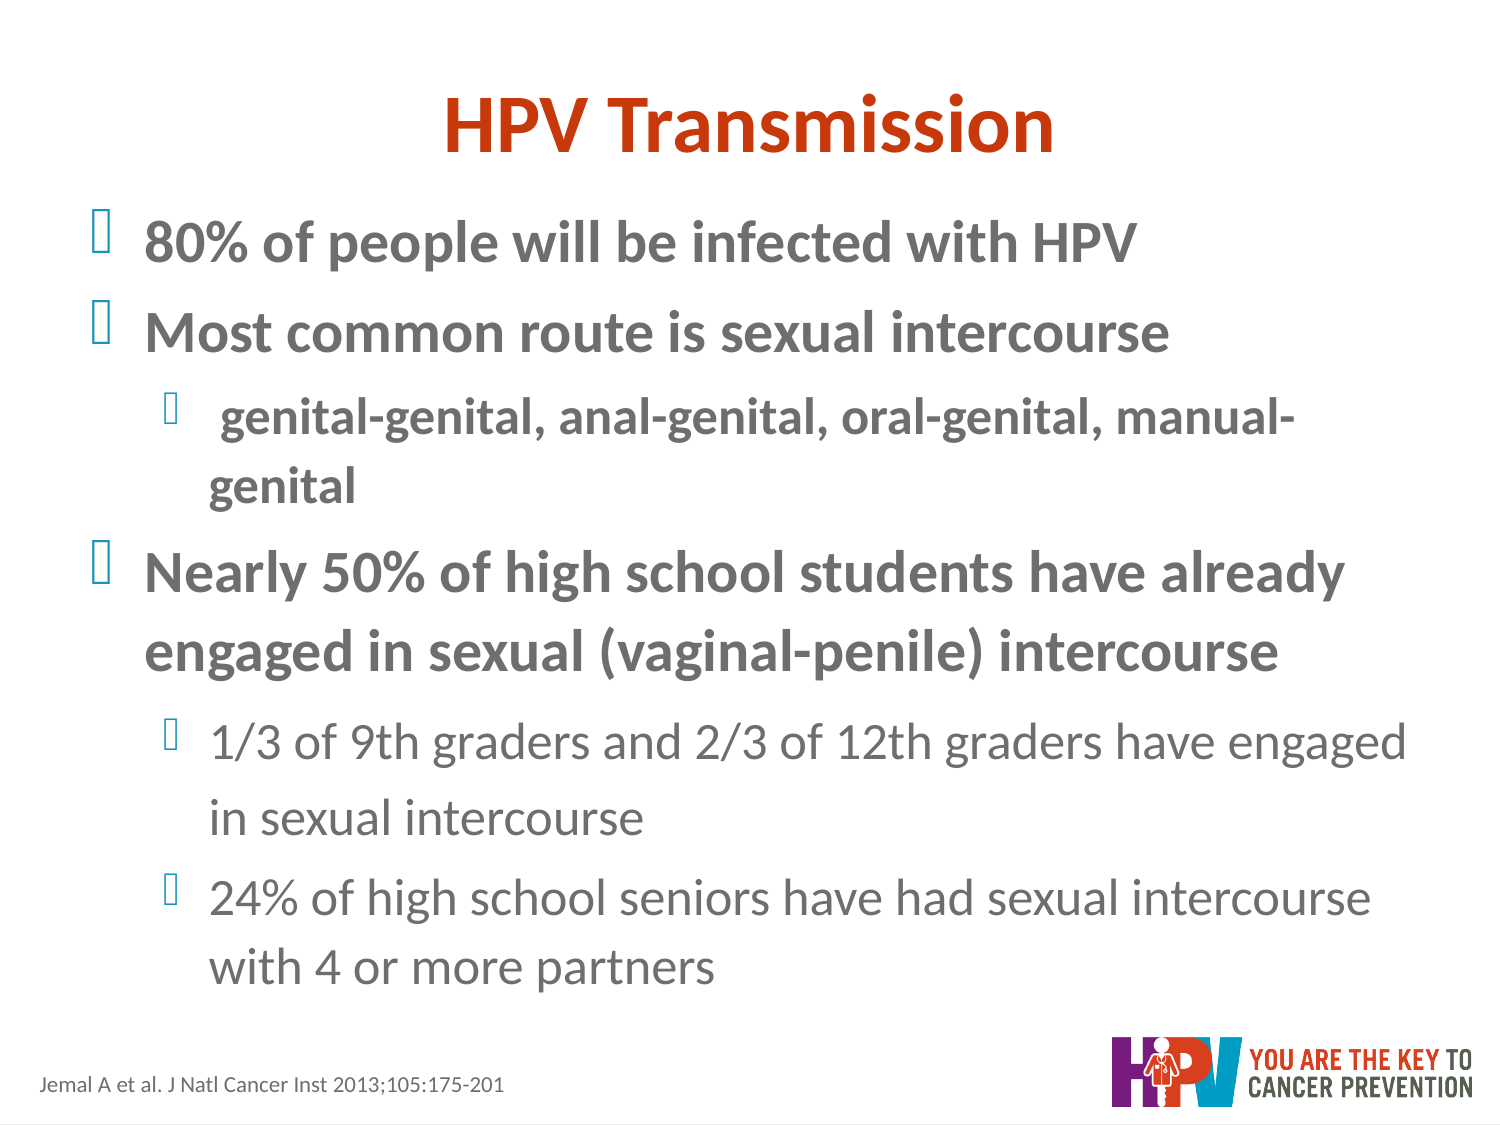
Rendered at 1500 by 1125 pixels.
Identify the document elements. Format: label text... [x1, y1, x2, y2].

list 80% of people will be infected with HPV Most common route is sexual intercourse genital-genital, anal-genital, oral-genital, manual-genital Nearly 50% of high school students have already engaged in sexual (vaginal-penile) intercourse 1/3 of 9th graders and 2/3 of 12th graders have engaged in sexual intercourse 24% of high school seniors have had sexual intercourse with 4 or more partners [74, 187, 1426, 1006]
picture [1112, 1037, 1219, 1107]
picture [1233, 1037, 1472, 1107]
text_box Jemal A et al. J Natl Cancer Inst 2013;105:175-201 [24, 1062, 521, 1105]
title HPV Transmission [74, 24, 1426, 187]
